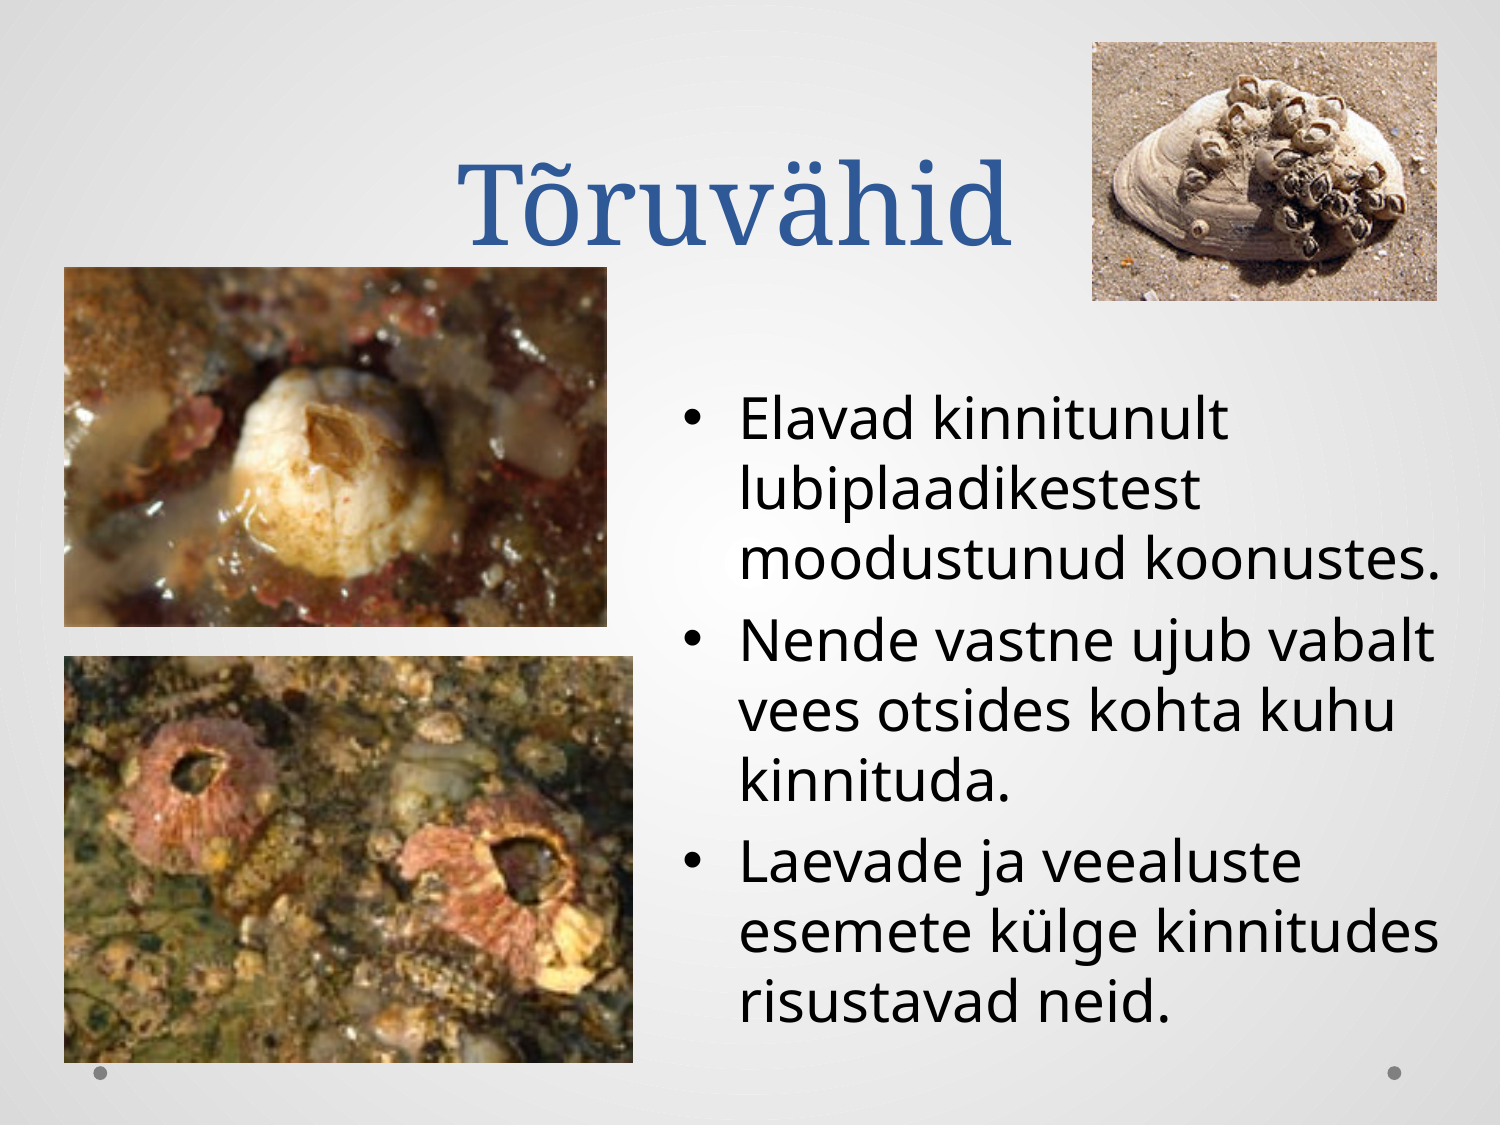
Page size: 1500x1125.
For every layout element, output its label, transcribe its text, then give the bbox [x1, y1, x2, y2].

list Elavad kinnitunult lubiplaadikestest moodustunud koonustes. Nende vastne ujub vabalt vees otsides kohta kuhu kinnituda. Laevade ja veealuste esemete külge kinnitudes risustavad neid. [667, 373, 1471, 1049]
picture [1092, 42, 1437, 301]
title Tõruvähid [75, 47, 1087, 275]
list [64, 656, 633, 1063]
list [64, 266, 607, 627]
